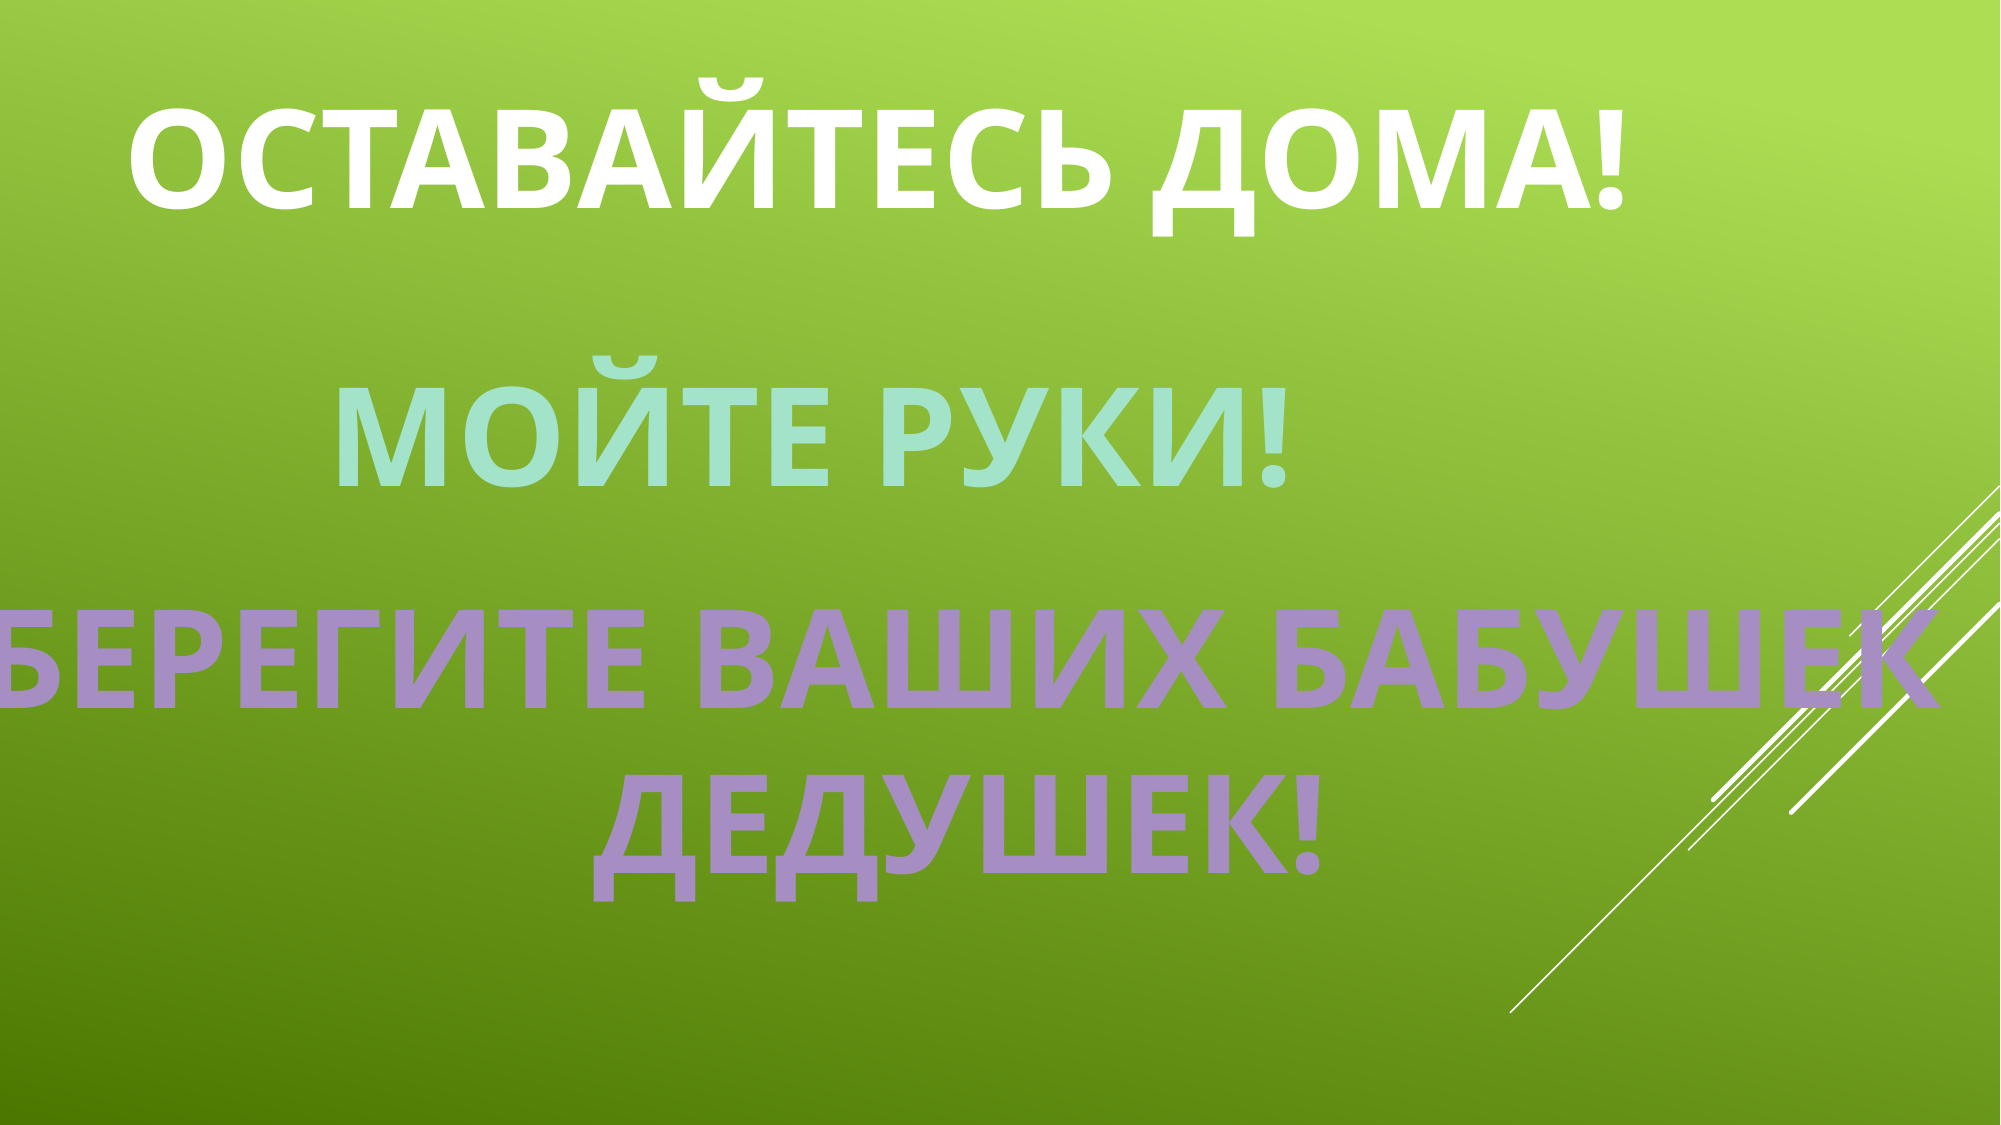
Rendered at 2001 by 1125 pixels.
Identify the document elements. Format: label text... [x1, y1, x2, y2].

text_box МОЙТЕ РУКИ! [312, 341, 1311, 522]
text_box ОСТАВАЙТЕСЬ ДОМА! [108, 63, 1648, 244]
text_box БЕРЕГИТЕ ВАШИХ БАБУШЕК ДЕДУШЕК! [0, 563, 1959, 909]
